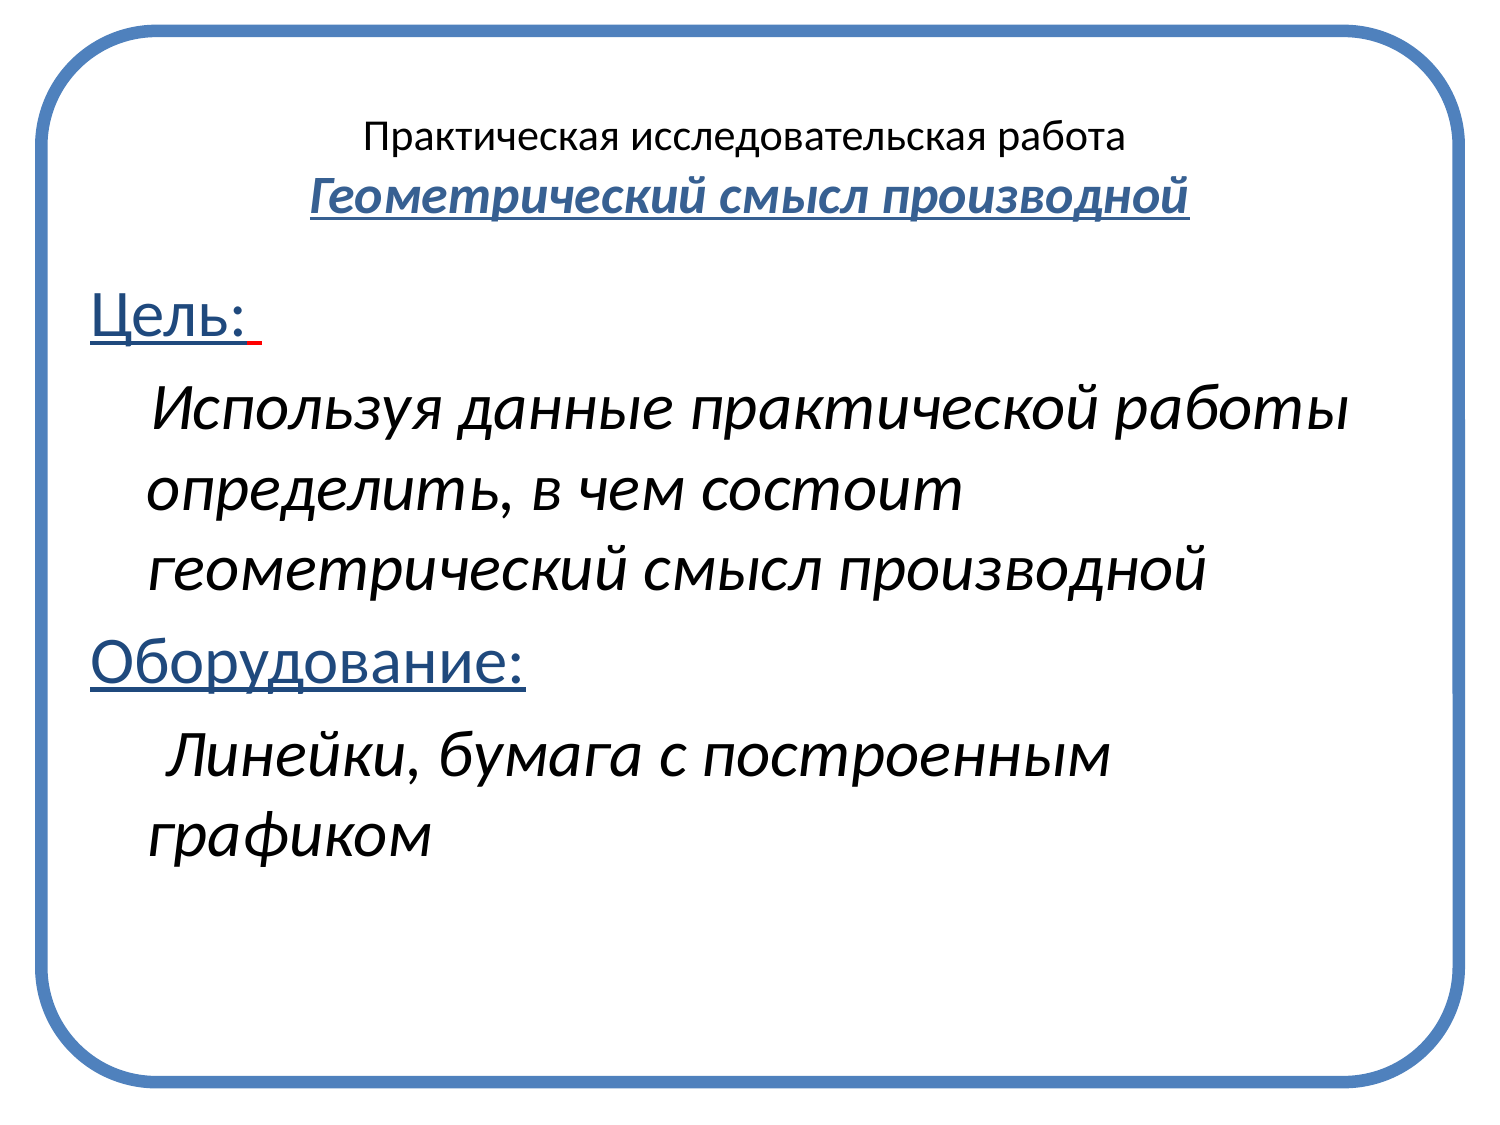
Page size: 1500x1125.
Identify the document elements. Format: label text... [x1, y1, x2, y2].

text_box [39, 61, 1461, 1085]
list Цель: Используя данные практической работы определить, в чем состоит геометрический смысл производной Оборудование: Линейки, бумага с построенным графиком [75, 262, 1425, 1005]
text_box [97, 28, 1404, 45]
title Практическая исследовательская работа Геометрический смысл производной [75, 45, 1425, 233]
